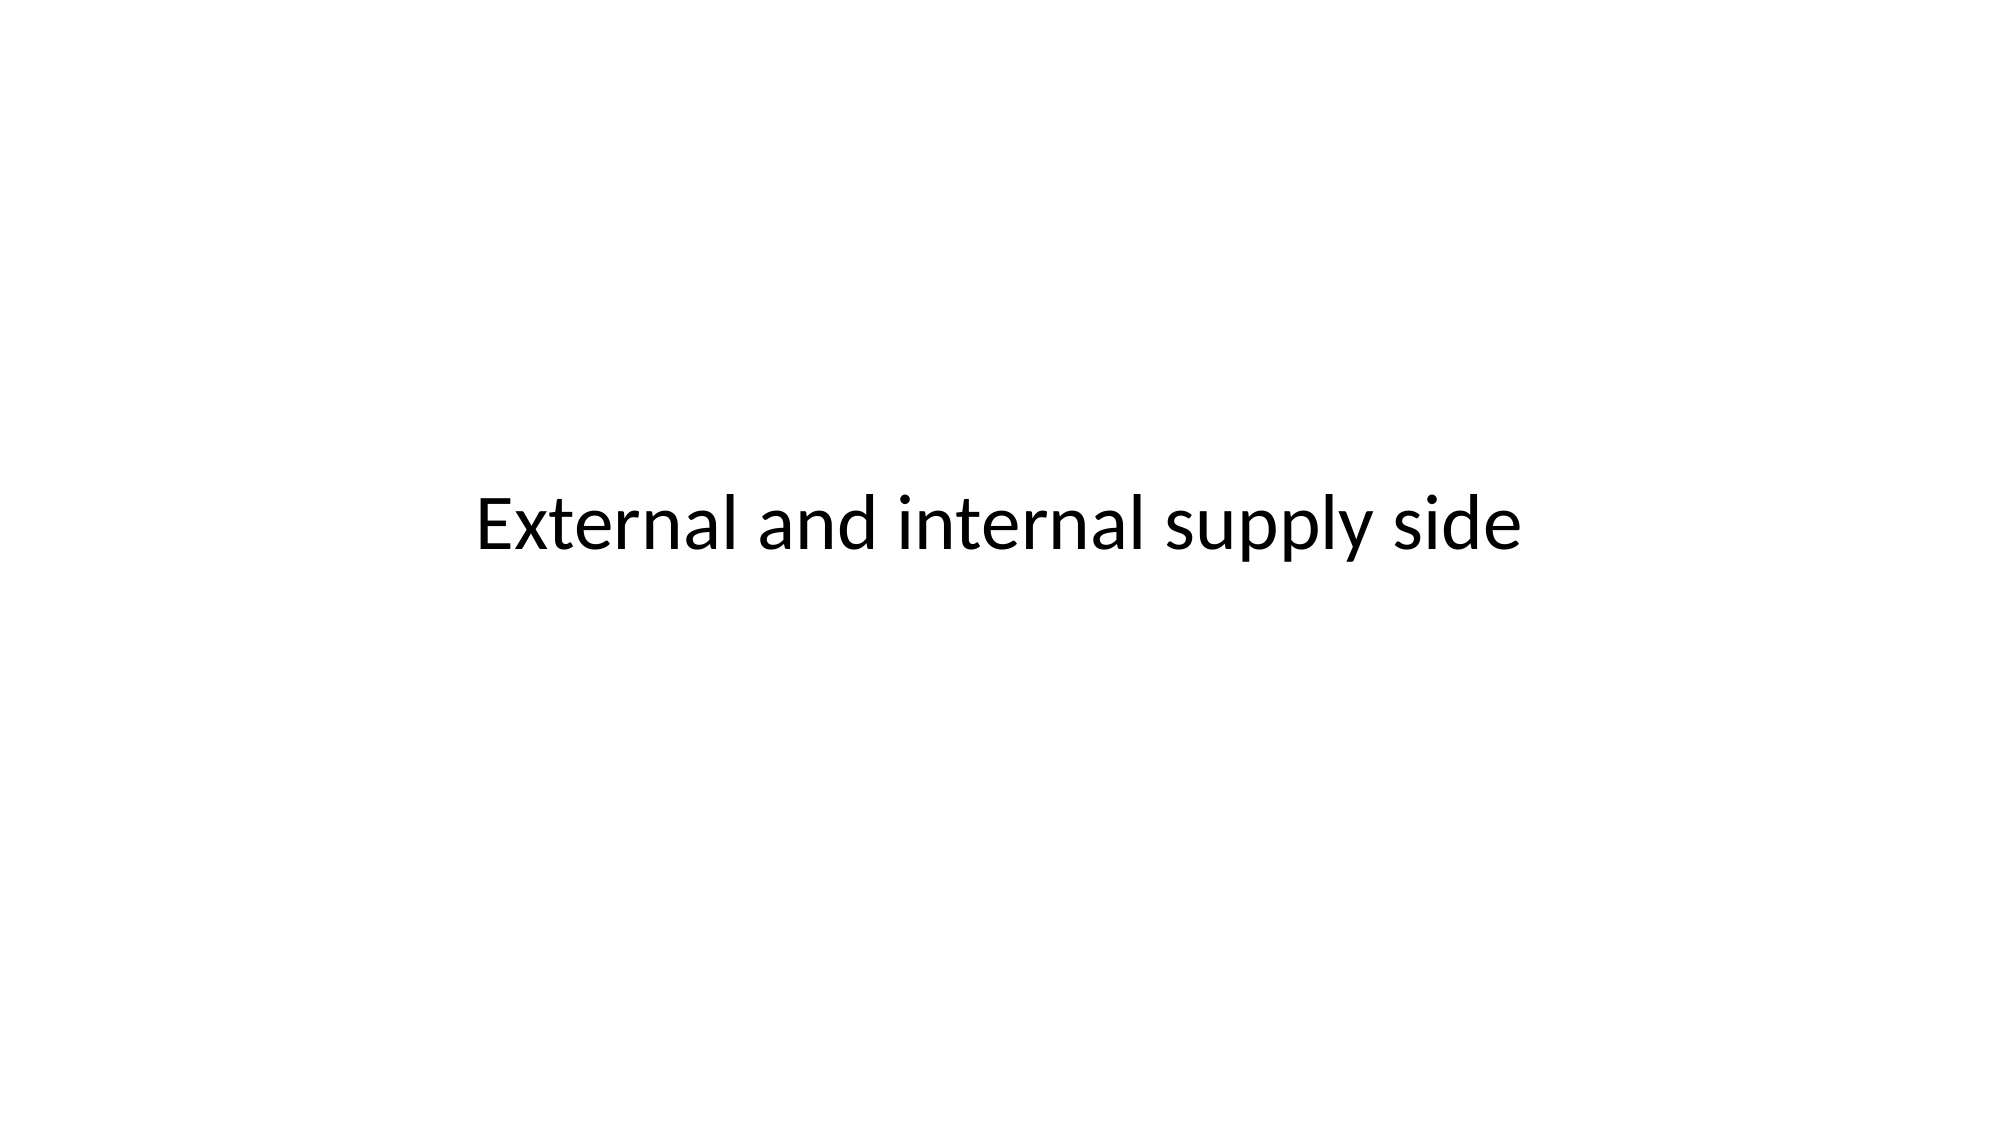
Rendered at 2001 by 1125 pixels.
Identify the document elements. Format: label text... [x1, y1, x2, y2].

list External and internal supply side [137, 299, 1863, 1014]
